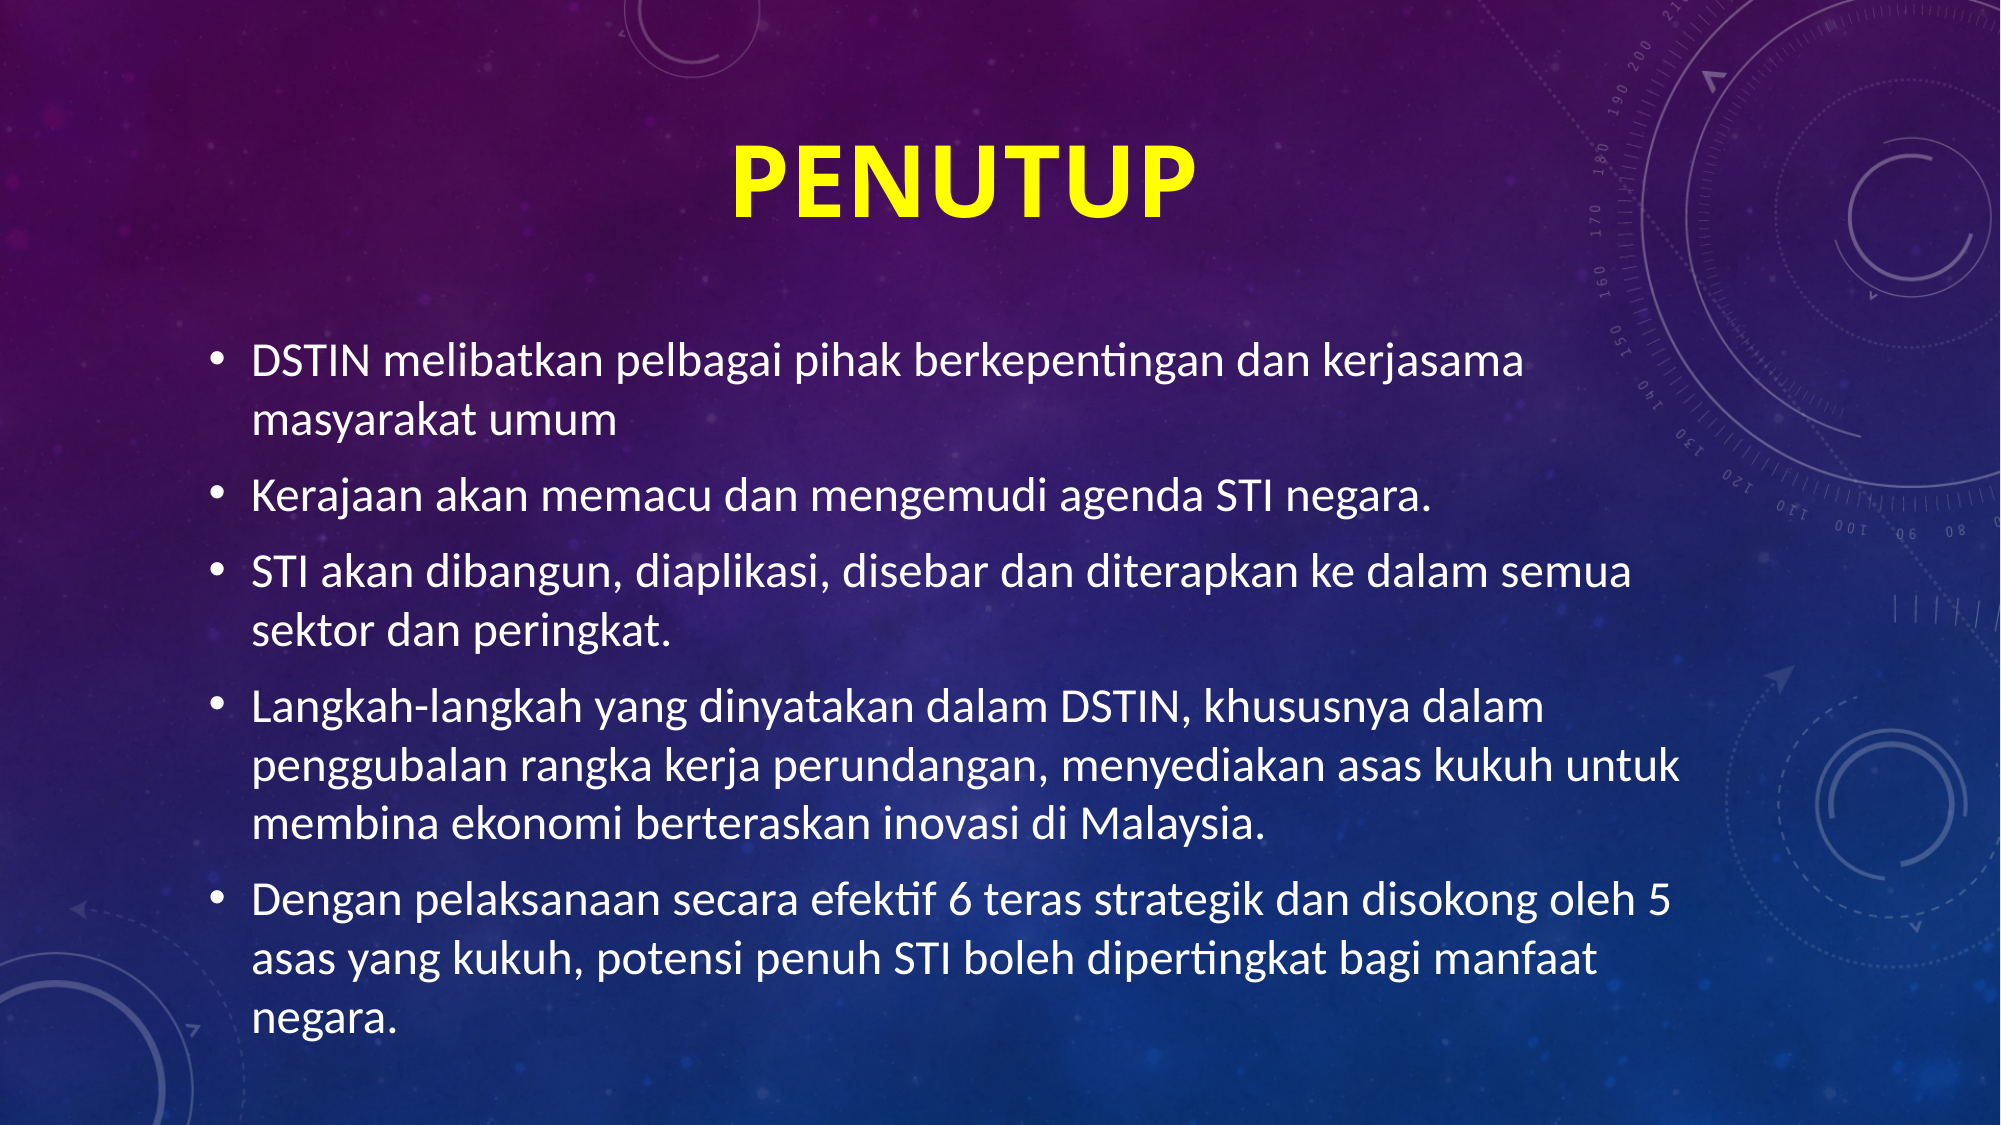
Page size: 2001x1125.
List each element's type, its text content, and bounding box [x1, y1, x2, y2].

picture [0, 0, 2001, 1125]
title Penutup [176, 75, 1752, 280]
list DSTIN melibatkan pelbagai pihak berkepentingan dan kerjasama masyarakat umum Kerajaan akan memacu dan mengemudi agenda STI negara. STI akan dibangun, diaplikasi, disebar dan diterapkan ke dalam semua sektor dan peringkat. Langkah-langkah yang dinyatakan dalam DSTIN, khususnya dalam penggubalan rangka kerja perundangan, menyediakan asas kukuh untuk membina ekonomi berteraskan inovasi di Malaysia. Dengan pelaksanaan secara efektif 6 teras strategik dan disokong oleh 5 asas yang kukuh, potensi penuh STI boleh dipertingkat bagi manfaat negara. [193, 320, 1769, 1055]
